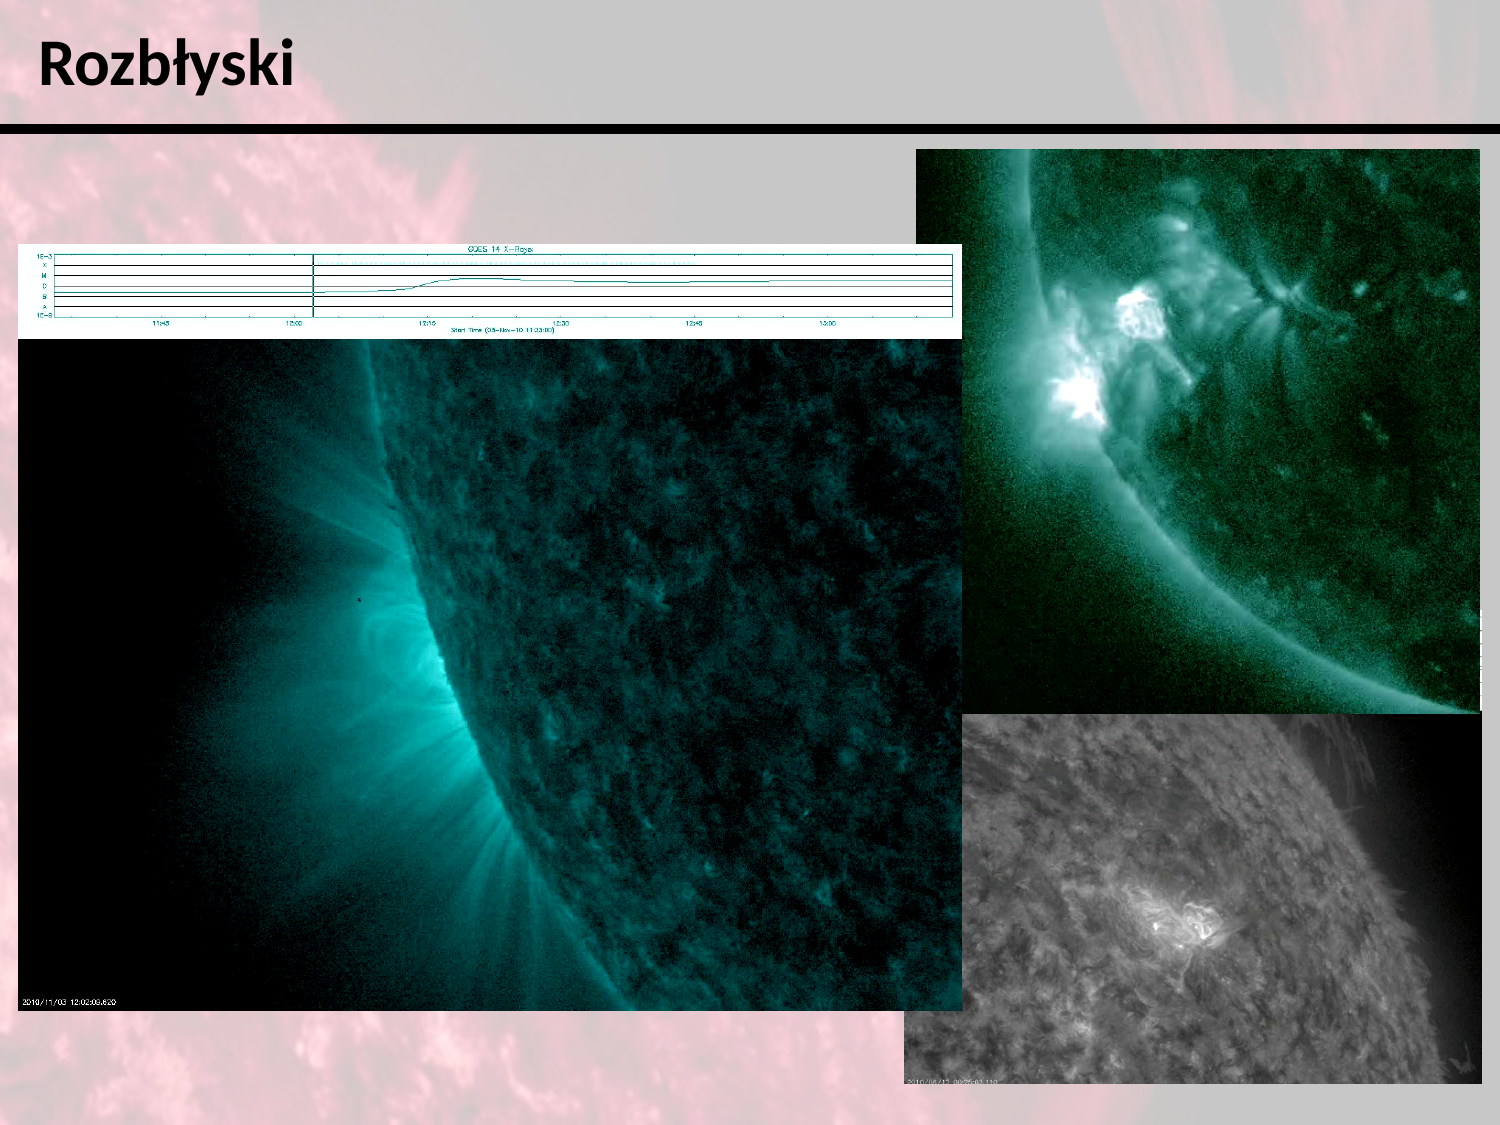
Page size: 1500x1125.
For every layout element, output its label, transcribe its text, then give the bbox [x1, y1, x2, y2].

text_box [915, 148, 1481, 715]
text_box Rozbłyski [23, 11, 1465, 107]
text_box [903, 721, 1483, 1085]
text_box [17, 243, 963, 1012]
